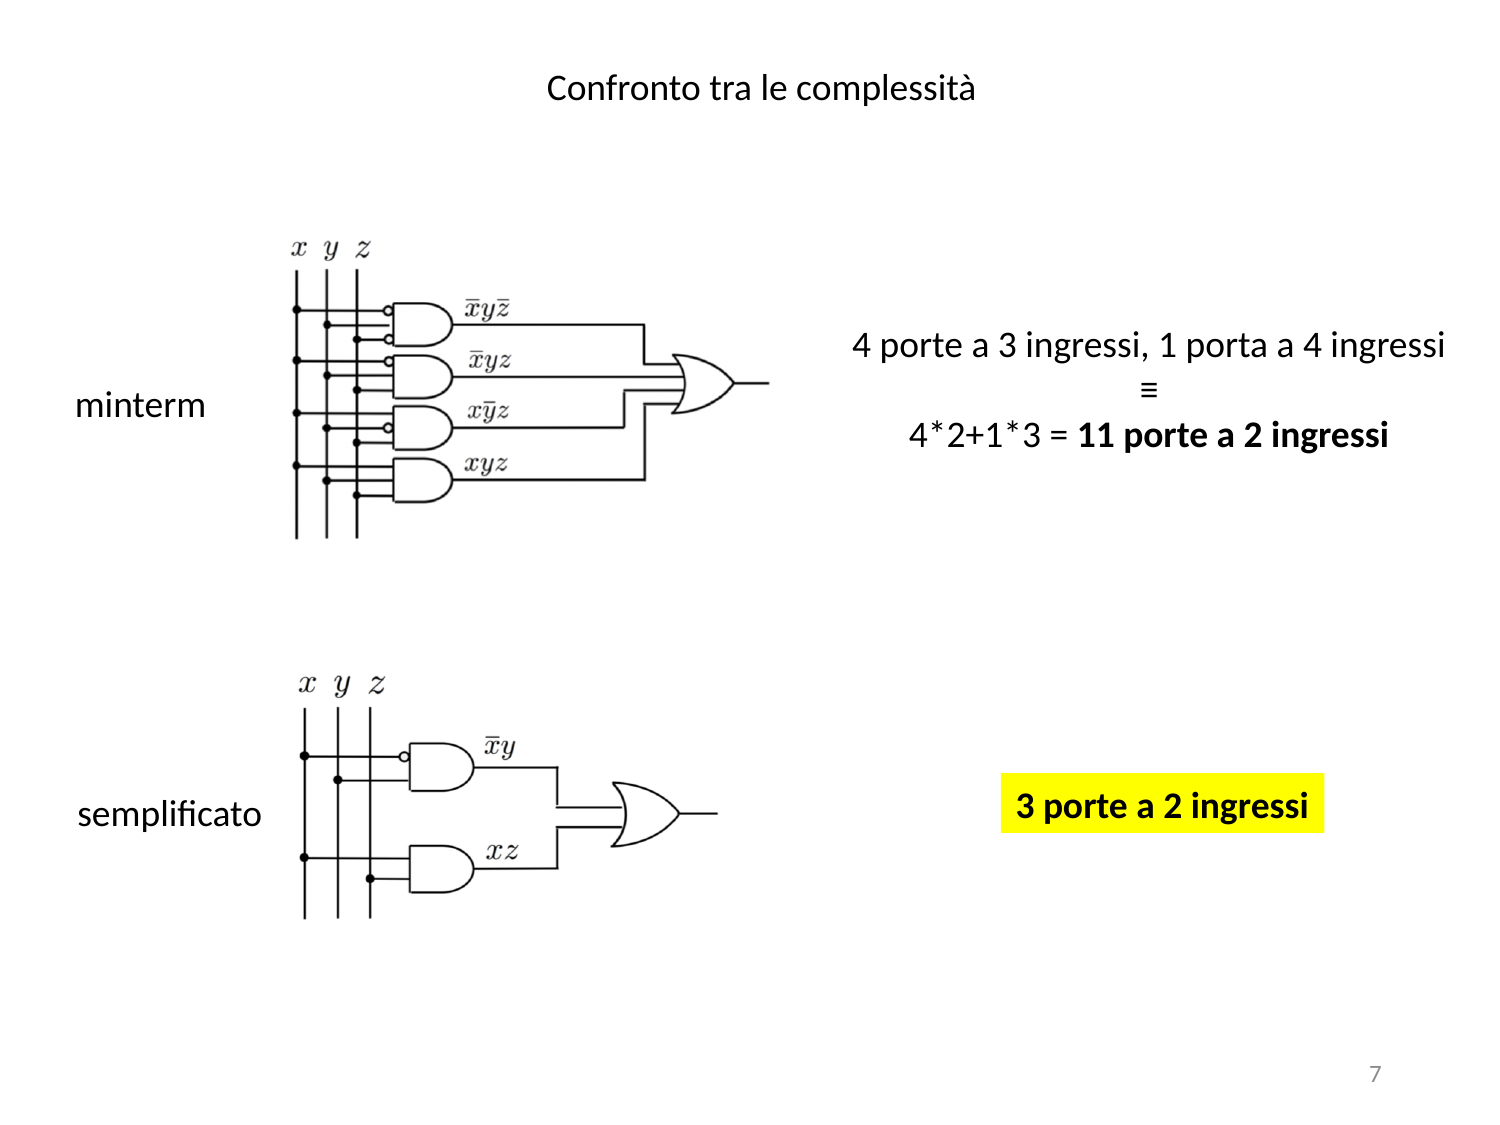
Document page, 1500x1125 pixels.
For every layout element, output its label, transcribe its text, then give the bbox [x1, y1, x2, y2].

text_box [61, 659, 1326, 948]
slide_number 7 [1059, 1042, 1397, 1103]
text_box Confronto tra le complessità [532, 55, 992, 116]
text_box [59, 227, 1465, 549]
